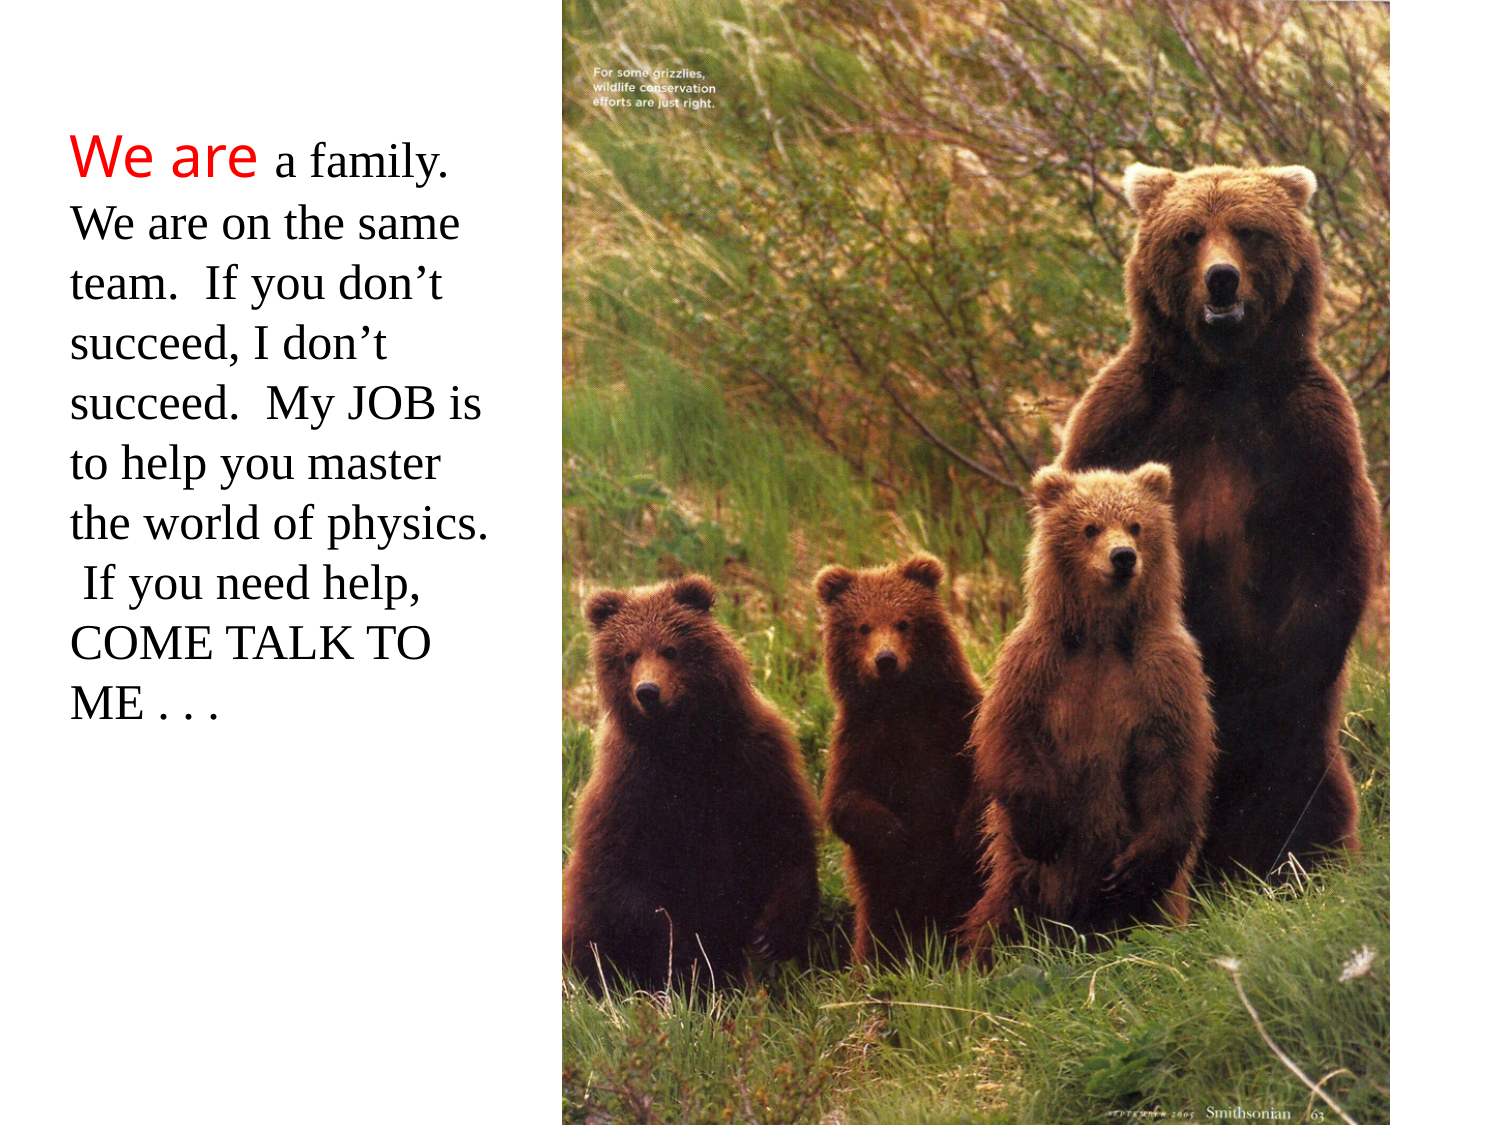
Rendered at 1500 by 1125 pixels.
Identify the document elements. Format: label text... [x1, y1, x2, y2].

text_box We are a family. We are on the same team. If you don’t succeed, I don’t succeed. My JOB is to help you master the world of physics. If you need help, COME TALK TO ME . . . [56, 112, 514, 941]
picture [562, 0, 1390, 1125]
